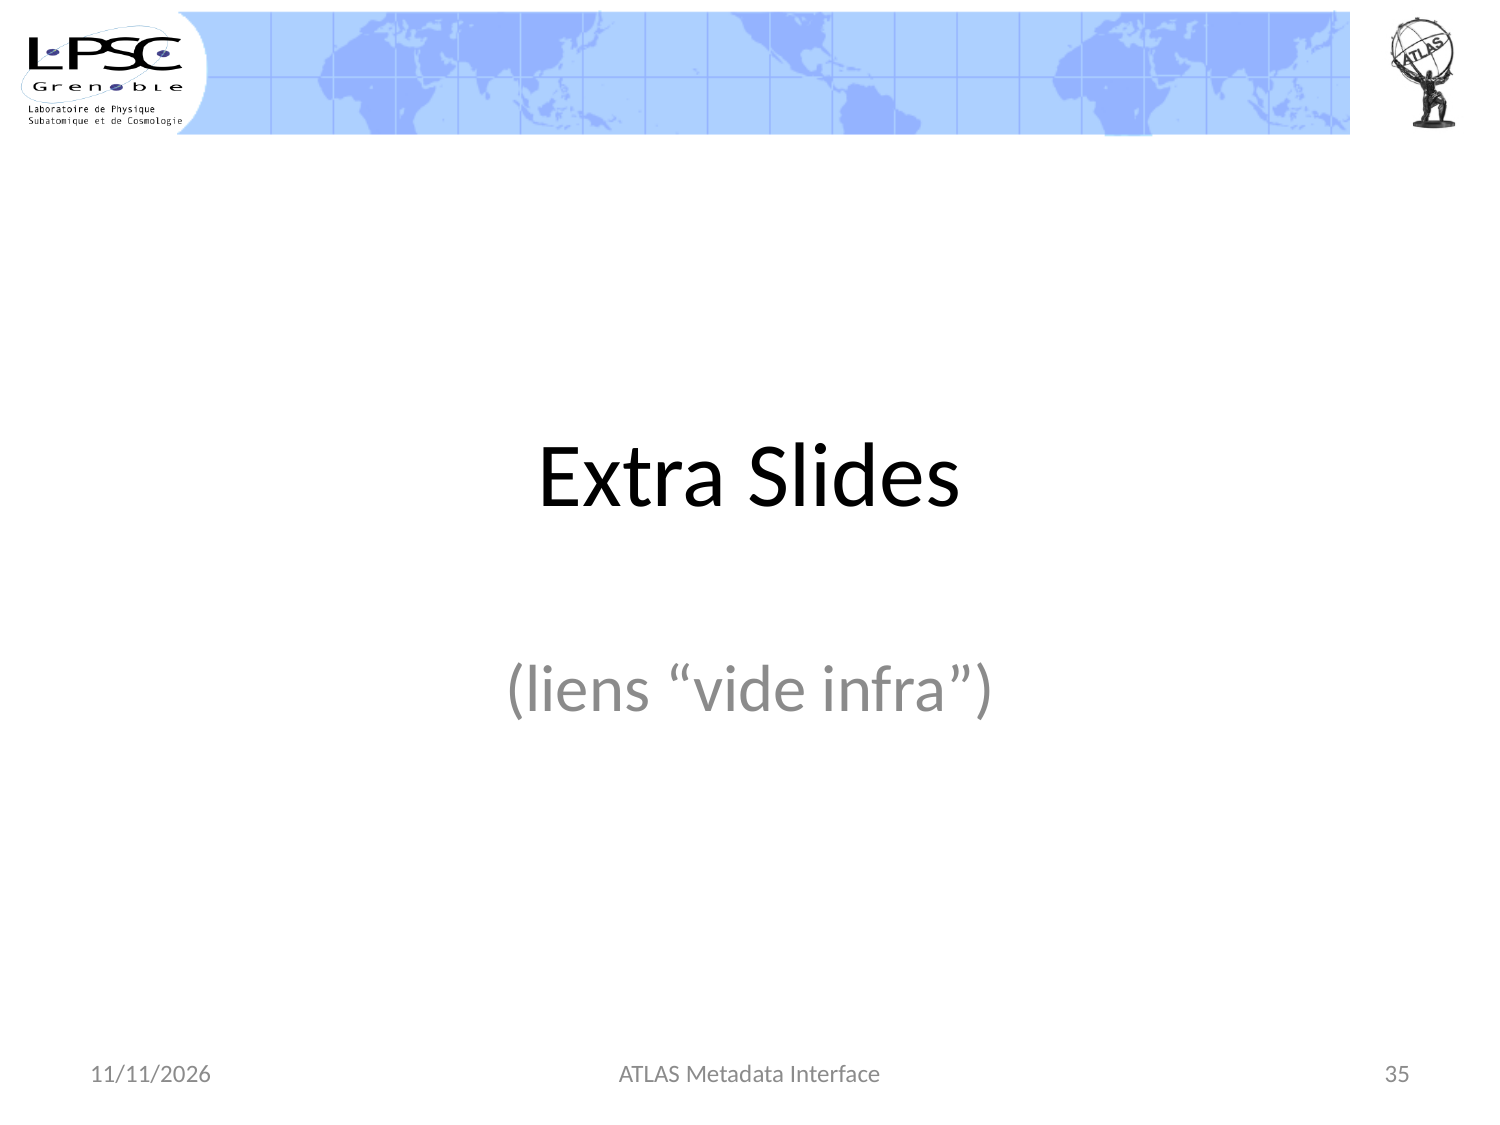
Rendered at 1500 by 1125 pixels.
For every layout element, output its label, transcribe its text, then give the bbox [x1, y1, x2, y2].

title Extra Slides [112, 349, 1388, 591]
picture [20, 8, 1500, 138]
footer ATLAS Metadata Interface [512, 1042, 988, 1103]
subtitle (liens “vide infra”) [225, 637, 1275, 925]
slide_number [75, 1042, 425, 1103]
slide_number 35 [1074, 1042, 1425, 1103]
